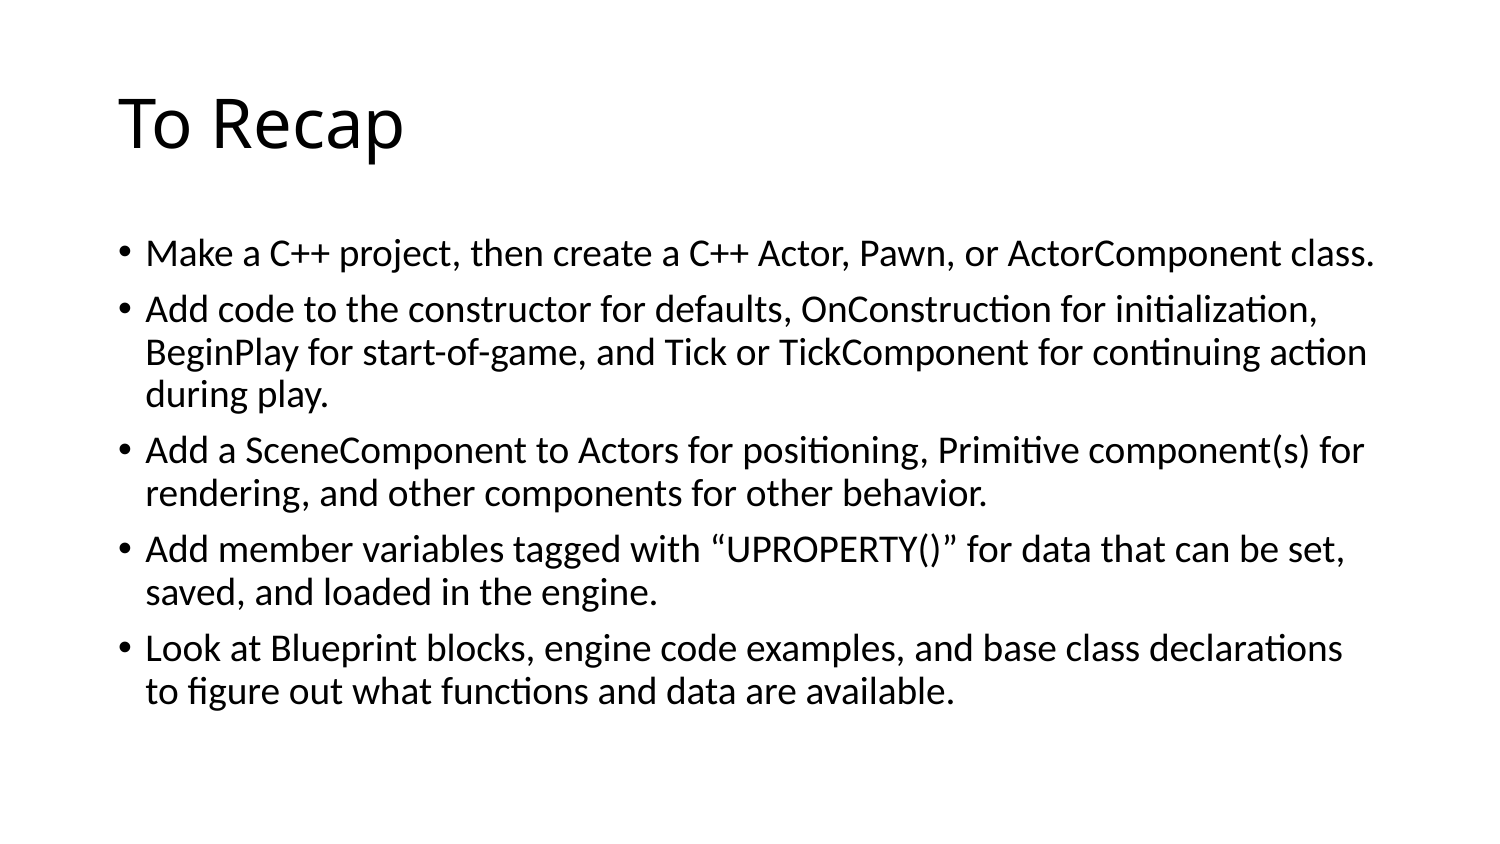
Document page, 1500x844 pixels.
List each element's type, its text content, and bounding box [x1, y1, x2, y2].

list Make a C++ project, then create a C++ Actor, Pawn, or ActorComponent class. Add code to the constructor for defaults, OnConstruction for initialization, BeginPlay for start-of-game, and Tick or TickComponent for continuing action during play. Add a SceneComponent to Actors for positioning, Primitive component(s) for rendering, and other components for other behavior. Add member variables tagged with “UPROPERTY()” for data that can be set, saved, and loaded in the engine. Look at Blueprint blocks, engine code examples, and base class declarations to figure out what functions and data are available. [103, 224, 1397, 760]
title To Recap [103, 44, 1397, 208]
